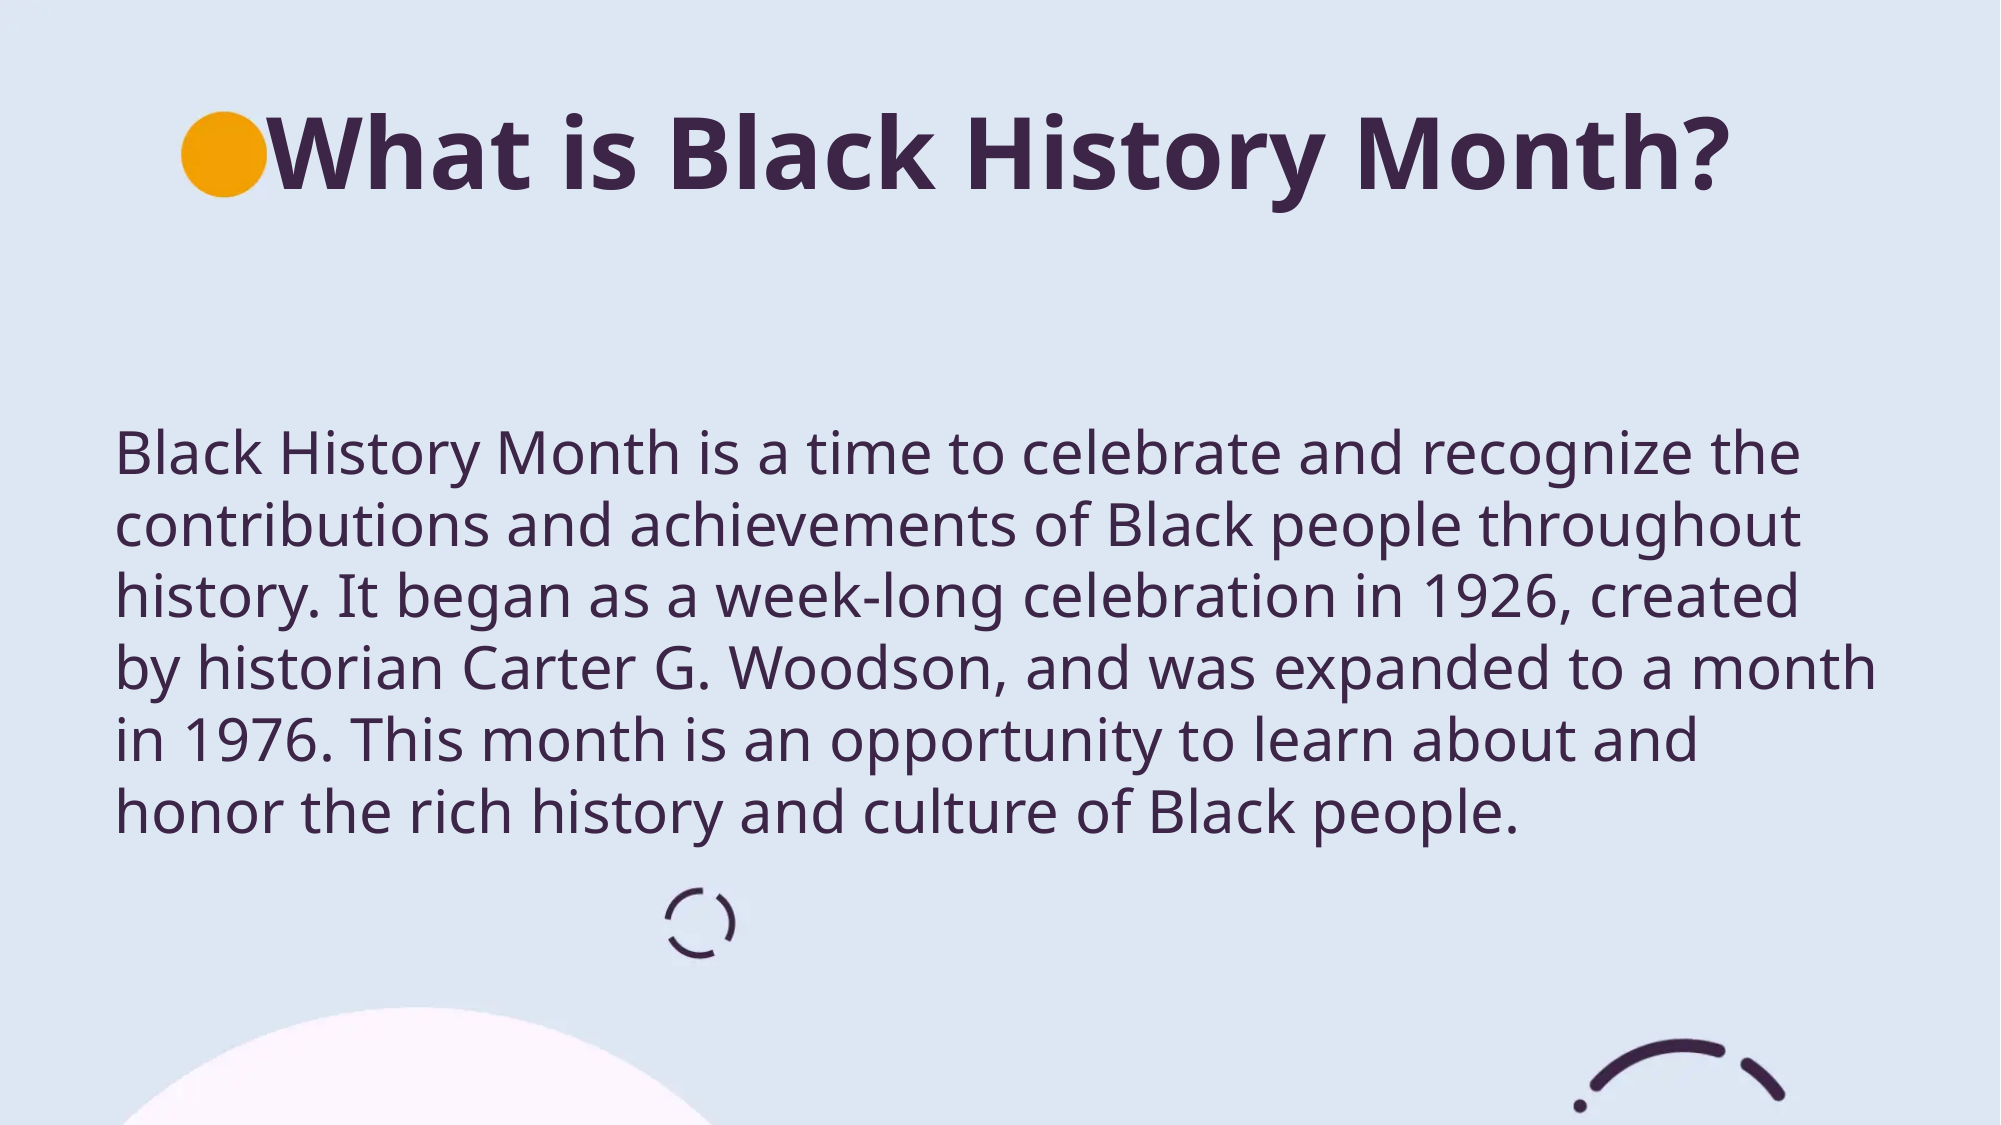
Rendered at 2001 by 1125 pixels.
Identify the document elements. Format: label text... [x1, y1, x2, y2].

picture [0, 0, 2001, 1125]
text_box What is Black History Month? [0, 74, 2000, 225]
text_box Black History Month is a time to celebrate and recognize the contributions and achievements of Black people throughout history. It began as a week-long celebration in 1926, created by historian Carter G. Woodson, and was expanded to a month in 1976. This month is an opportunity to learn about and honor the rich history and culture of Black people. [99, 329, 1900, 930]
